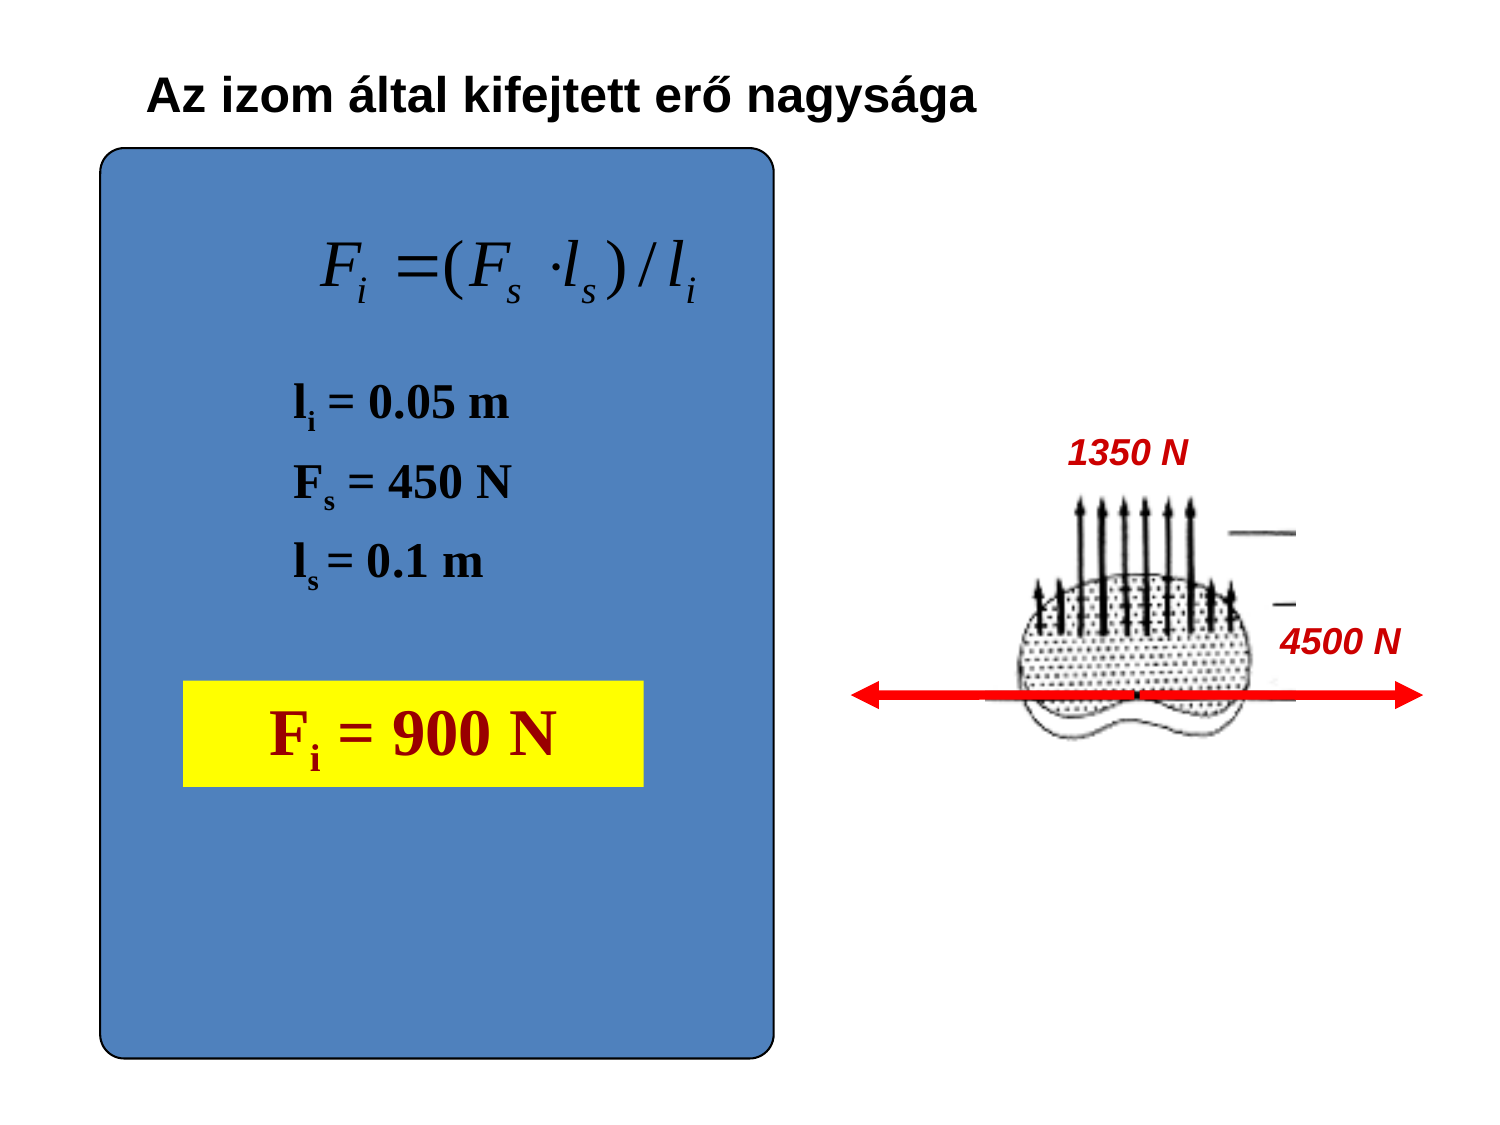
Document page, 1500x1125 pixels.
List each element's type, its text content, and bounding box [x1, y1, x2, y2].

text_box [985, 479, 1296, 767]
text_box li = 0.05 m Fs = 450 N ls = 0.1 m [278, 367, 825, 597]
text_box 1350 N [1045, 420, 1211, 478]
text_box Az izom által kifejtett erő nagysága [100, 54, 1023, 130]
text_box Fi = 900 N [183, 680, 644, 787]
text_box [308, 219, 708, 320]
text_box [850, 688, 980, 702]
text_box [1299, 688, 1424, 702]
text_box 4500 N [1299, 609, 1424, 670]
text_box [100, 148, 774, 1059]
